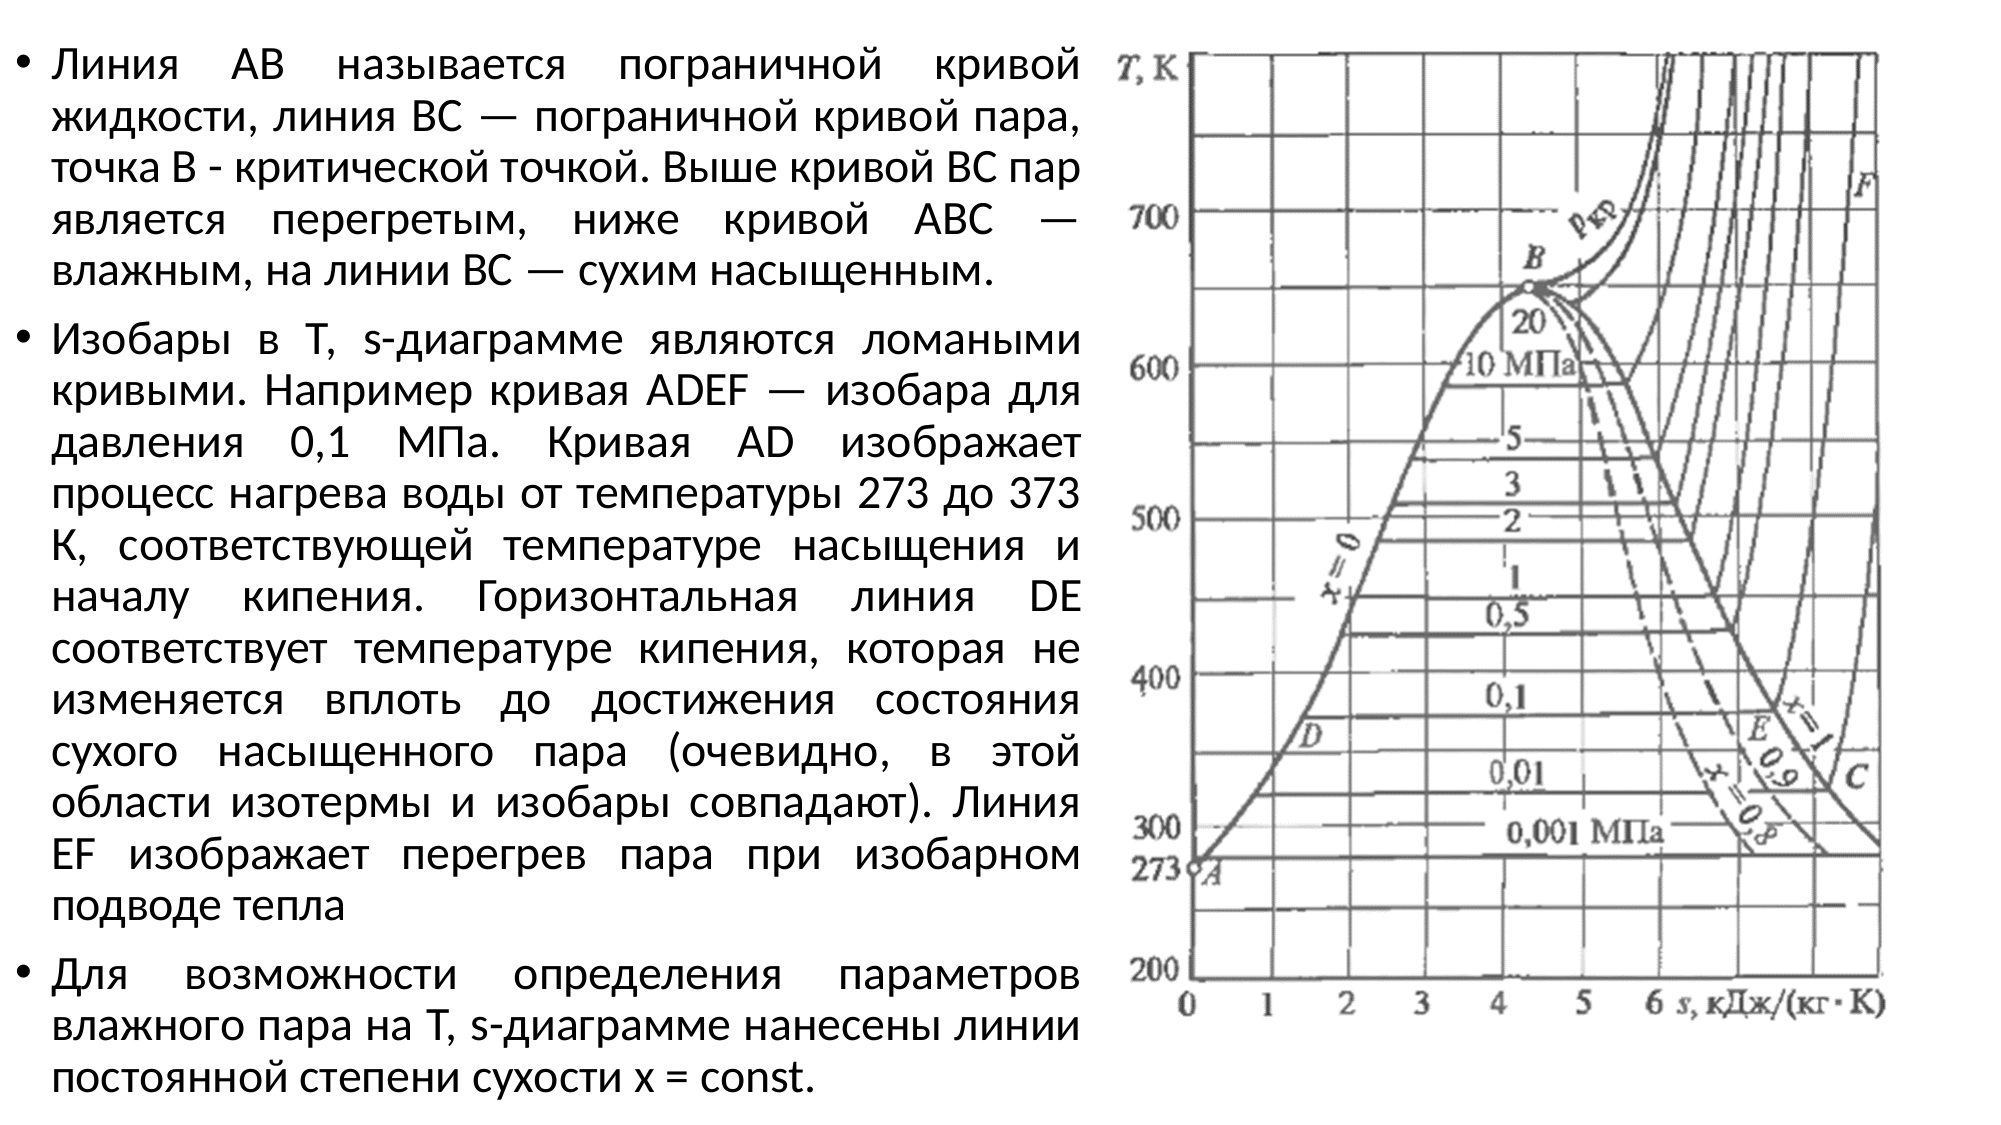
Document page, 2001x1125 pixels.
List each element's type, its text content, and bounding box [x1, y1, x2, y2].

list Линия АВ называется пограничной кривой жидкости, линия ВС — пограничной кривой пара, точка В - критической точкой. Выше кривой ВС пар является перегретым, ниже кривой АВС — влажным, на линии ВС — сухим насыщенным. Изобары в Т, s-диаграмме являются ломаными кривыми. Например кривая АDЕF — изобара для давления 0,1 МПа. Кривая АD изображает процесс нагрева воды от температуры 273 до 373 К, соответствующей температуре насыщения и началу кипения. Горизонтальная линия DЕ соответствует температуре кипения, которая не изменяется вплоть до достижения состояния сухого насыщенного пара (очевидно, в этой области изотермы и изобары совпадают). Линия ЕF изображает перегрев пара при изобарном подводе тепла Для возможности определения параметров влажного пара на Т, s-диаграмме нанесены линии постоянной степени сухости х = const. [0, 31, 1098, 1125]
picture [1097, 31, 1927, 1041]
